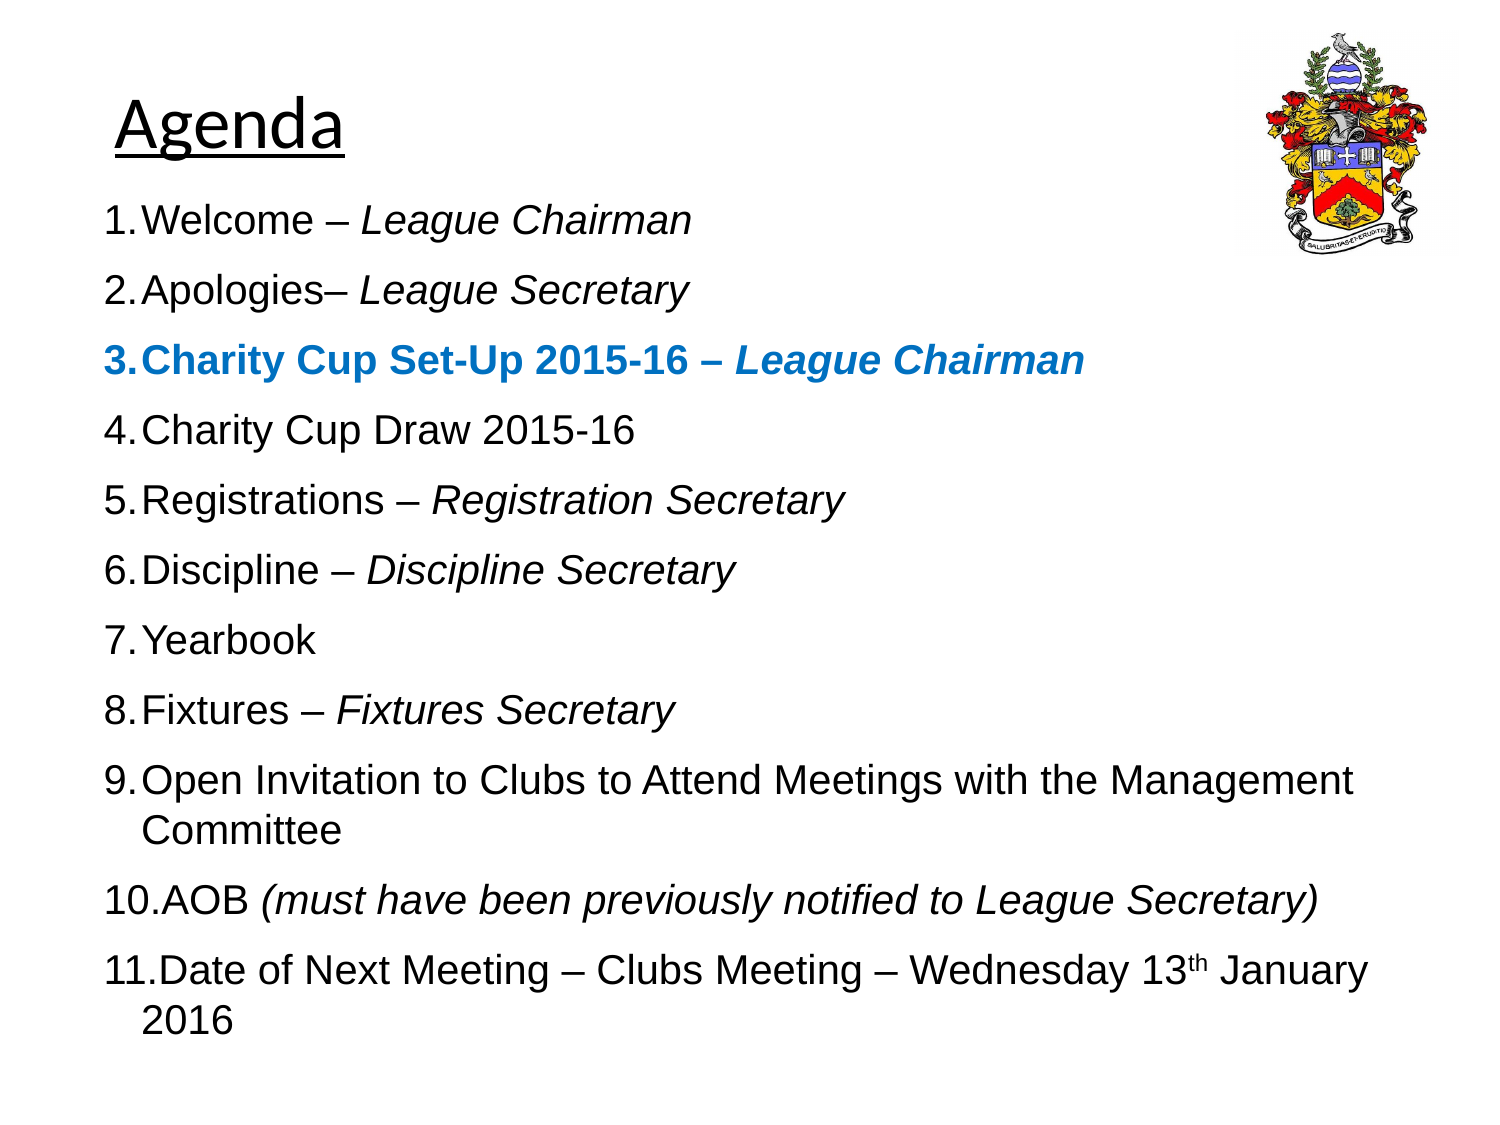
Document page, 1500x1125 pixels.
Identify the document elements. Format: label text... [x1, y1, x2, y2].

text_box Welcome – League Chairman Apologies– League Secretary Charity Cup Set-Up 2015-16 – League Chairman Charity Cup Draw 2015-16 Registrations – Registration Secretary Discipline – Discipline Secretary Yearbook Fixtures – Fixtures Secretary Open Invitation to Clubs to Attend Meetings with the Management Committee AOB (must have been previously notified to League Secretary) Date of Next Meeting – Clubs Meeting – Wednesday 13th January 2016 [88, 165, 1412, 1125]
text_box Agenda [100, 66, 1069, 165]
picture [1233, 30, 1459, 256]
